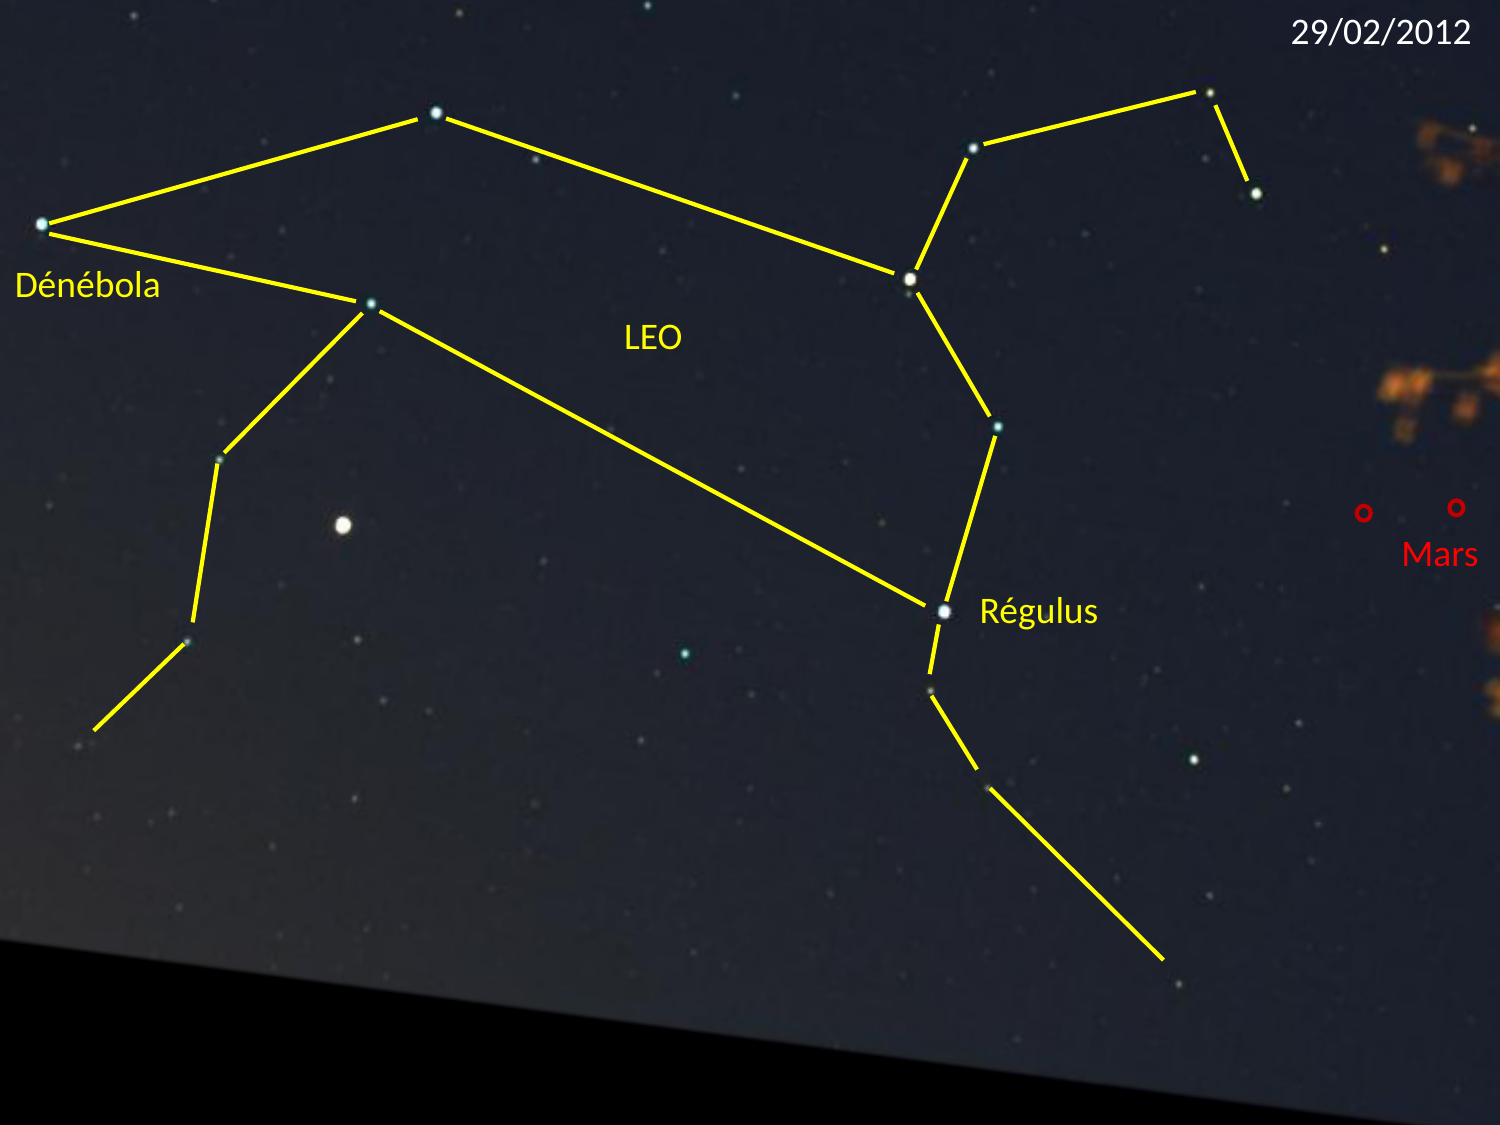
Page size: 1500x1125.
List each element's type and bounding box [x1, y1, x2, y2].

text_box [445, 118, 895, 274]
text_box [379, 310, 926, 606]
text_box [93, 643, 185, 731]
text_box [989, 787, 1164, 961]
text_box [983, 91, 1197, 145]
text_box [1215, 104, 1248, 182]
text_box [946, 435, 996, 602]
text_box [915, 158, 967, 270]
text_box [223, 312, 363, 453]
picture [0, 0, 1500, 1125]
text_box [917, 292, 990, 417]
text_box [48, 118, 418, 224]
text_box [48, 233, 357, 302]
text_box [192, 463, 218, 623]
text_box [929, 624, 939, 675]
text_box [931, 695, 978, 770]
